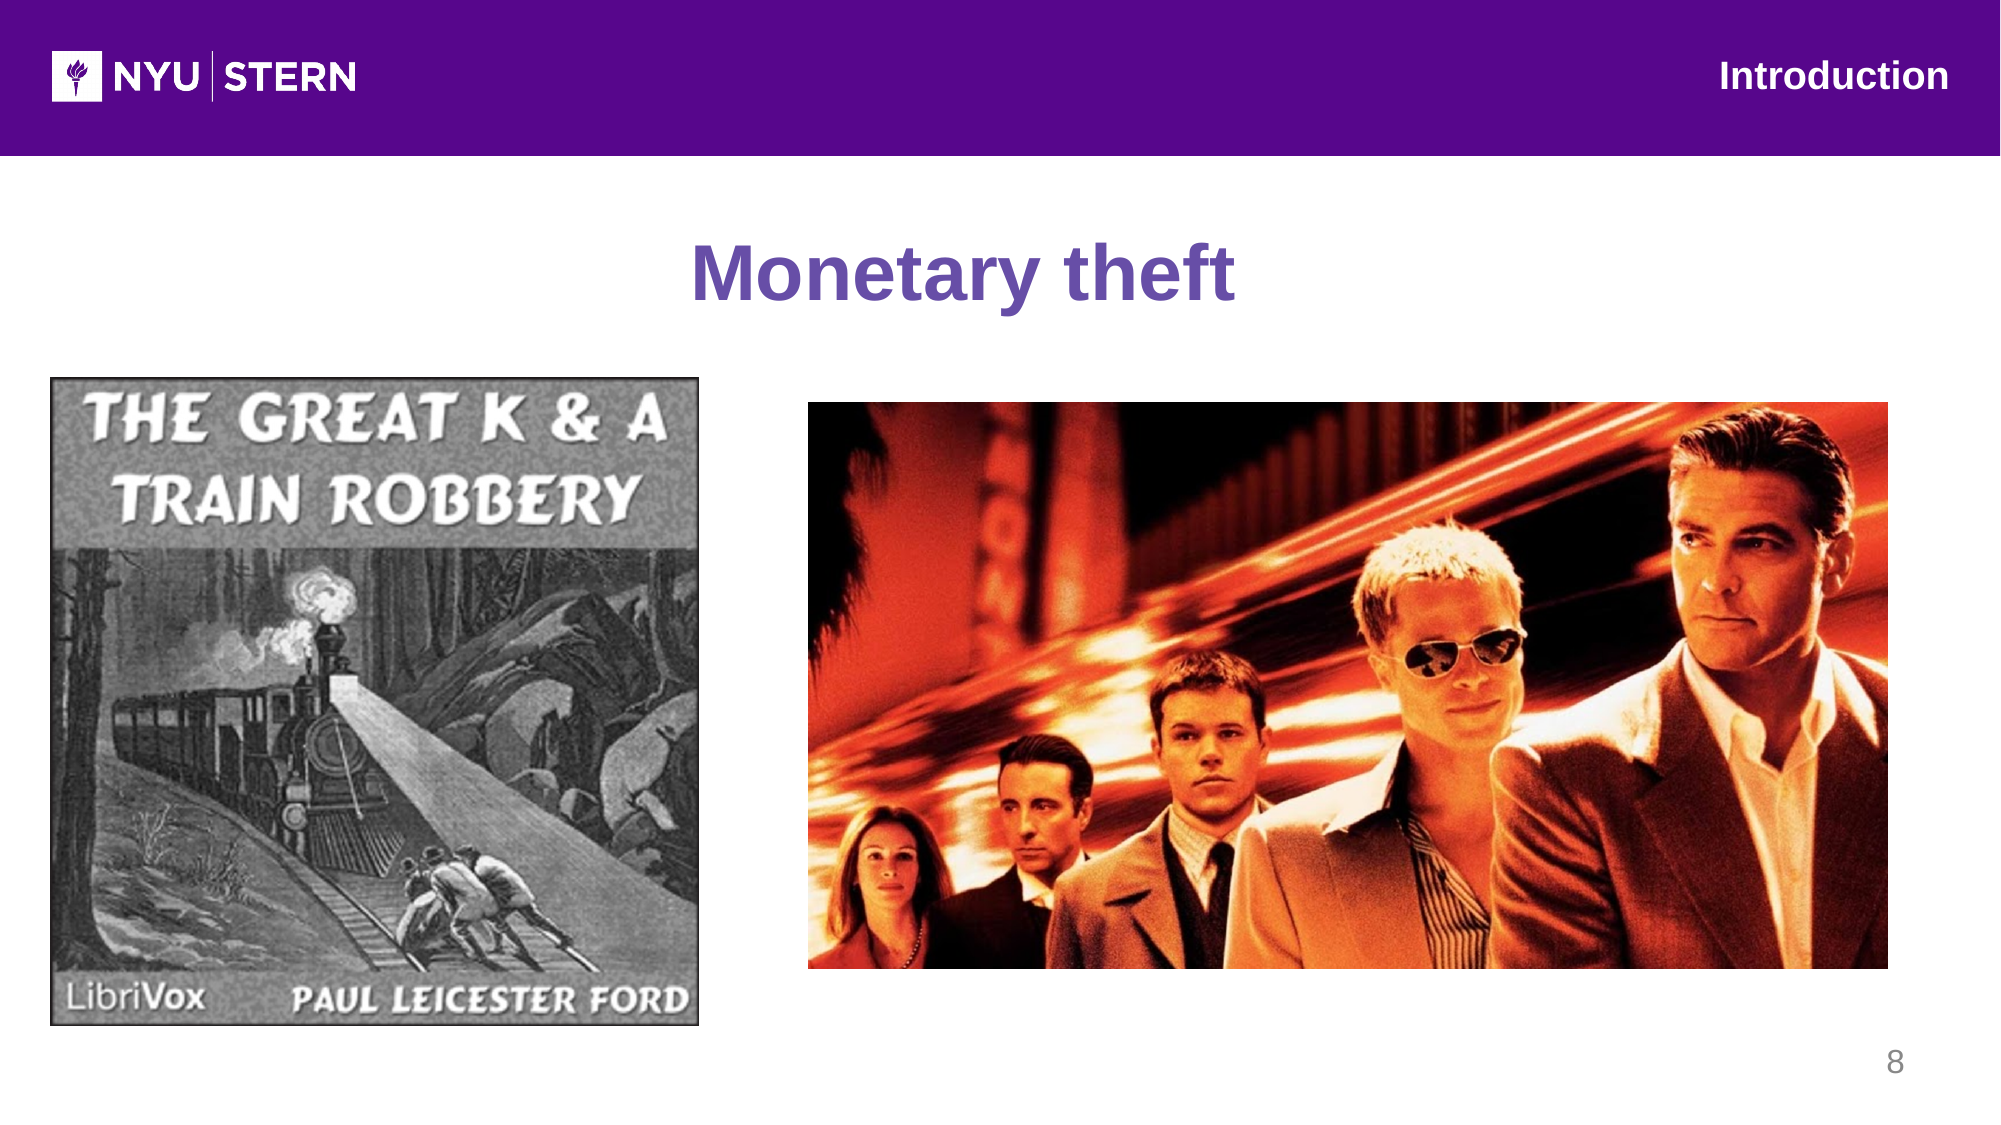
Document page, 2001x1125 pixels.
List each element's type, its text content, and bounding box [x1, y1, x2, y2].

picture [52, 51, 355, 102]
picture [808, 402, 1888, 969]
slide_number 8 [1458, 1030, 1925, 1091]
list Introduction [1351, 50, 1951, 108]
picture [49, 377, 699, 1026]
title Monetary theft [675, 159, 2000, 378]
